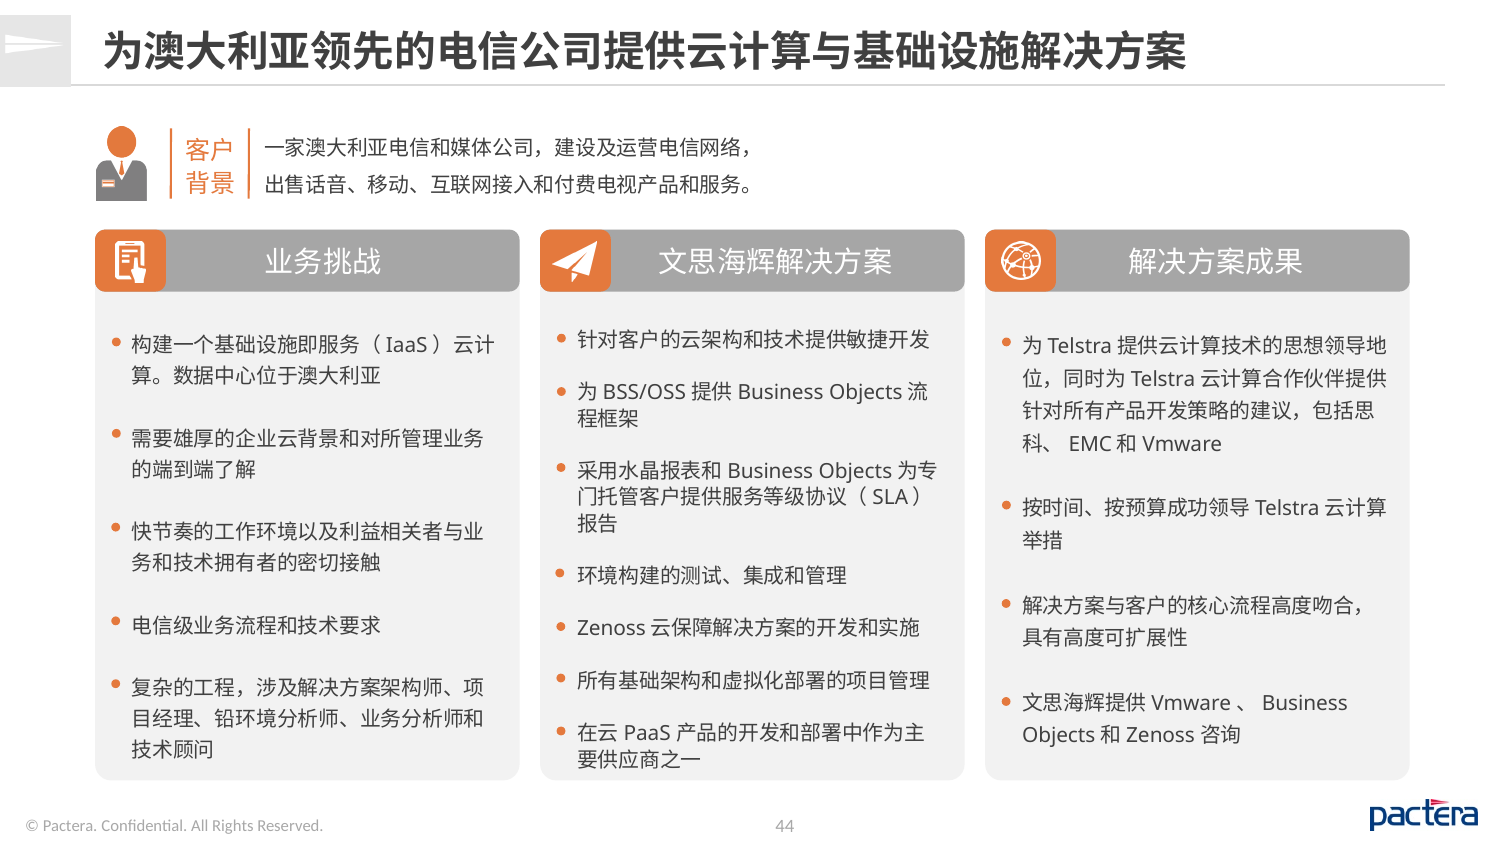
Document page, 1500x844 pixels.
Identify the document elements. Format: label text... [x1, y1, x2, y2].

slide_number © Pactera. Confidential. All Rights Reserved. [13, 802, 449, 844]
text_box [94, 229, 520, 790]
picture [1370, 799, 1478, 831]
picture [0, 15, 71, 87]
picture [96, 126, 148, 201]
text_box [984, 229, 1410, 823]
slide_number 44 [669, 802, 900, 844]
title 为澳大利亚领先的电信公司提供云计算与基础设施解决方案 [90, 23, 1440, 77]
text_box 一家澳大利亚电信和媒体公司，建设及运营电信网络， 出售话音、移动、互联网接入和付费电视产品和服务。 [249, 114, 1231, 205]
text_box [539, 229, 965, 783]
text_box 客户 背景 [170, 123, 249, 205]
